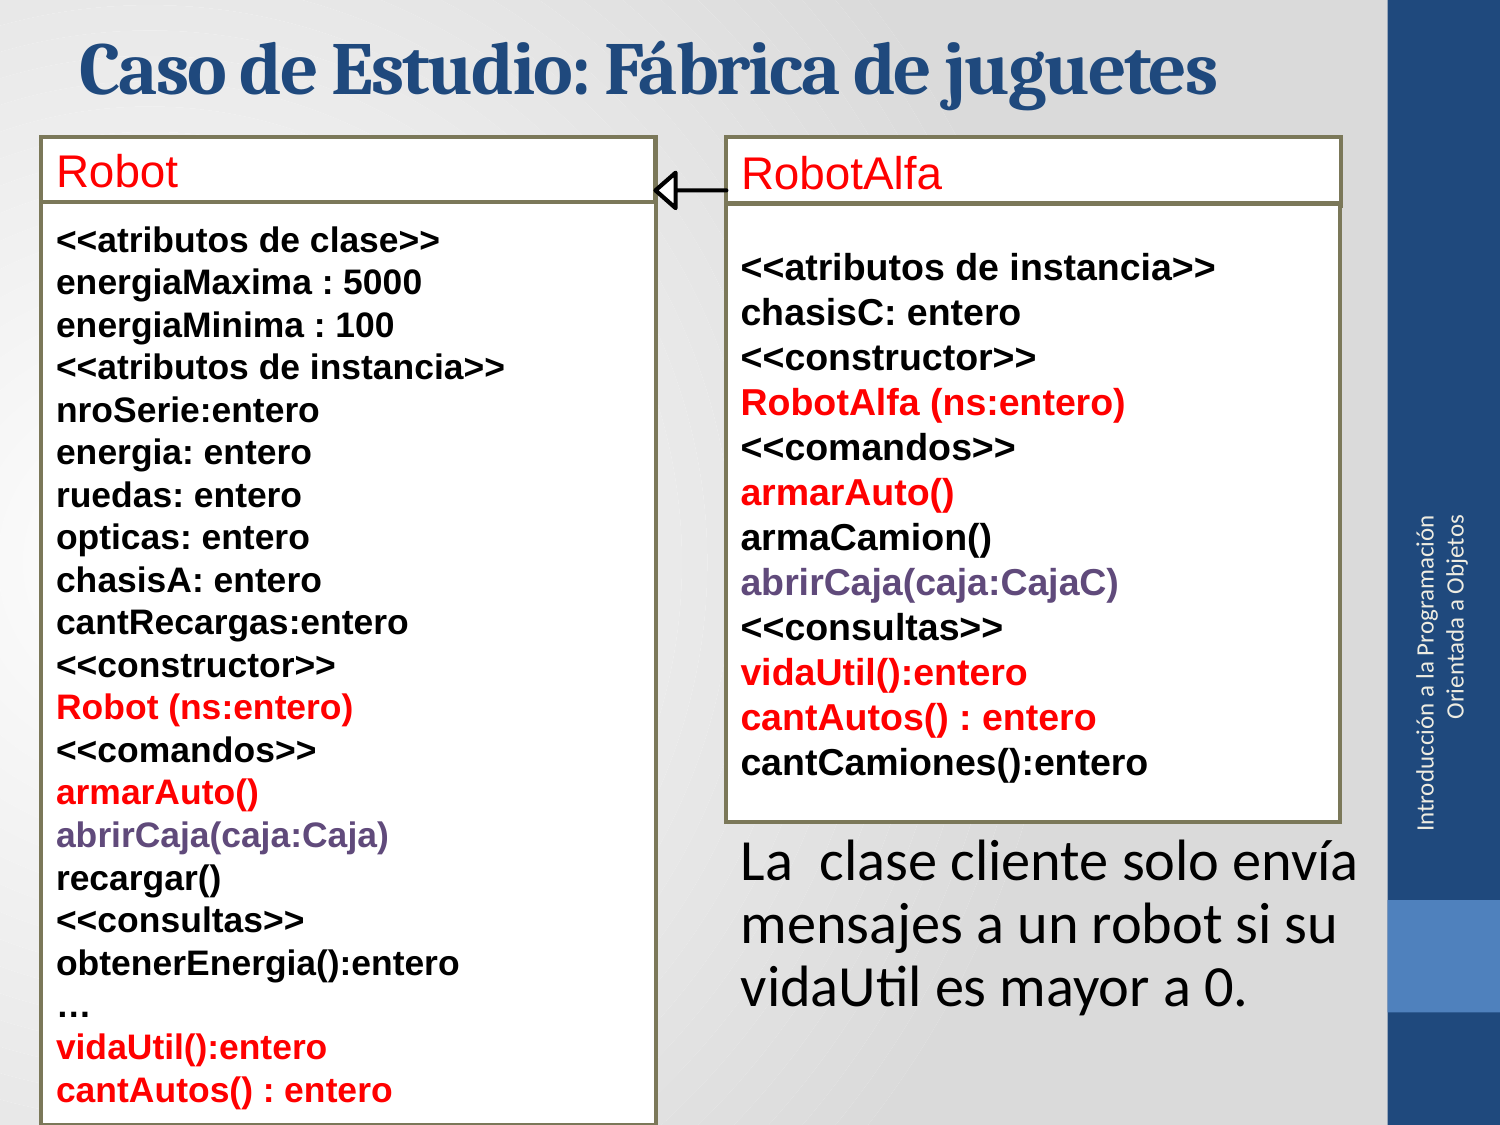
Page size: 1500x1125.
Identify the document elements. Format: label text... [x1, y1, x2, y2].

text_box Caso de Estudio: Fábrica de juguetes [64, 7, 1436, 121]
text_box Robot [41, 137, 656, 202]
text_box RobotAlfa [726, 137, 1341, 203]
text_box <<atributos de clase>> energiaMaxima : 5000 energiaMinima : 100 <<atributos de instancia>> nroSerie:entero energia: entero ruedas: entero opticas: entero chasisA: entero cantRecargas:entero <<constructor>> Robot (ns:entero) <<comandos>> armarAuto() abrirCaja(caja:Caja) recargar() <<consultas>> obtenerEnergia():entero … vidaUtil():entero cantAutos() : entero [41, 202, 656, 1125]
list La clase cliente solo envía mensajes a un robot si su vidaUtil es mayor a 0. [725, 822, 1376, 1125]
footer Introducción a la Programación Orientada a Objetos [1408, 500, 1469, 889]
text_box <<atributos de instancia>> chasisC: entero <<constructor>> RobotAlfa (ns:entero) <<comandos>> armarAuto() armaCamion() abrirCaja(caja:CajaC) <<consultas>> vidaUtil():entero cantAutos() : entero cantCamiones():entero [725, 203, 1341, 822]
text_box [653, 170, 729, 211]
